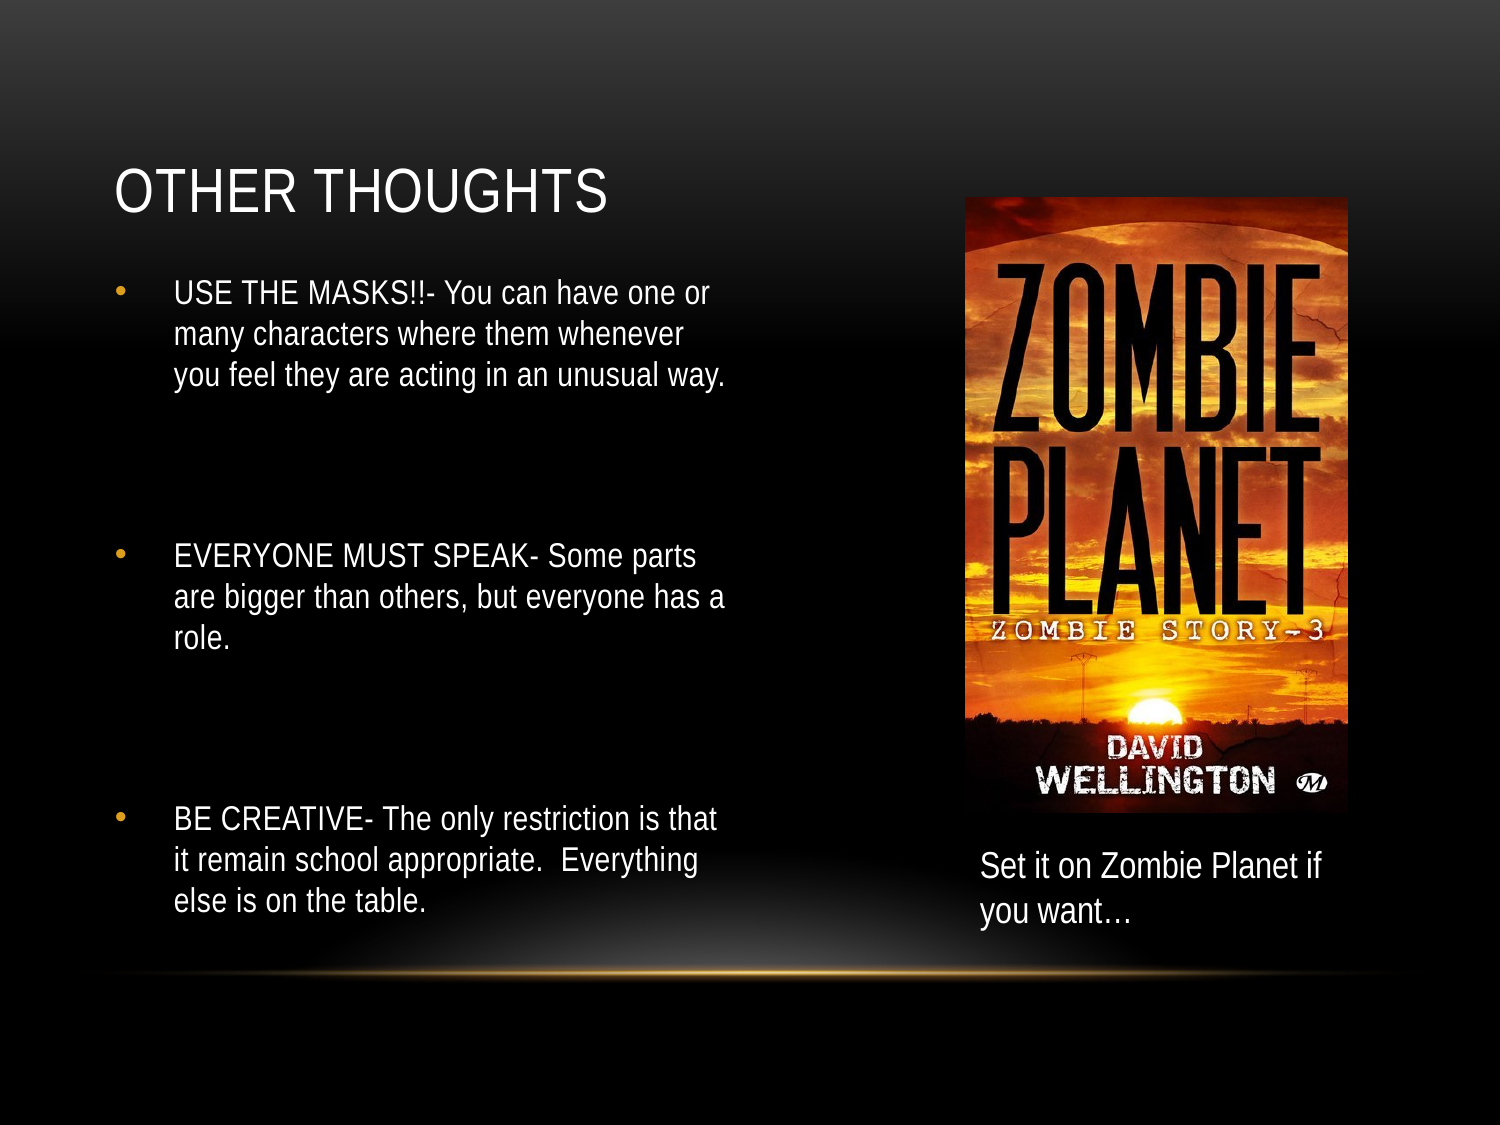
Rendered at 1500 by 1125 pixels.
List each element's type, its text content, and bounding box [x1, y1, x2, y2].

text_box Set it on Zombie Planet if you want… [965, 833, 1348, 939]
picture [0, 0, 1500, 1125]
title Other Thoughts [99, 45, 1400, 233]
list USE THE MASKS!!- You can have one or many characters where them whenever you feel they are acting in an unusual way. EVERYONE MUST SPEAK- Some parts are bigger than others, but everyone has a role. BE CREATIVE- The only restriction is that it remain school appropriate. Everything else is on the table. [99, 262, 743, 938]
